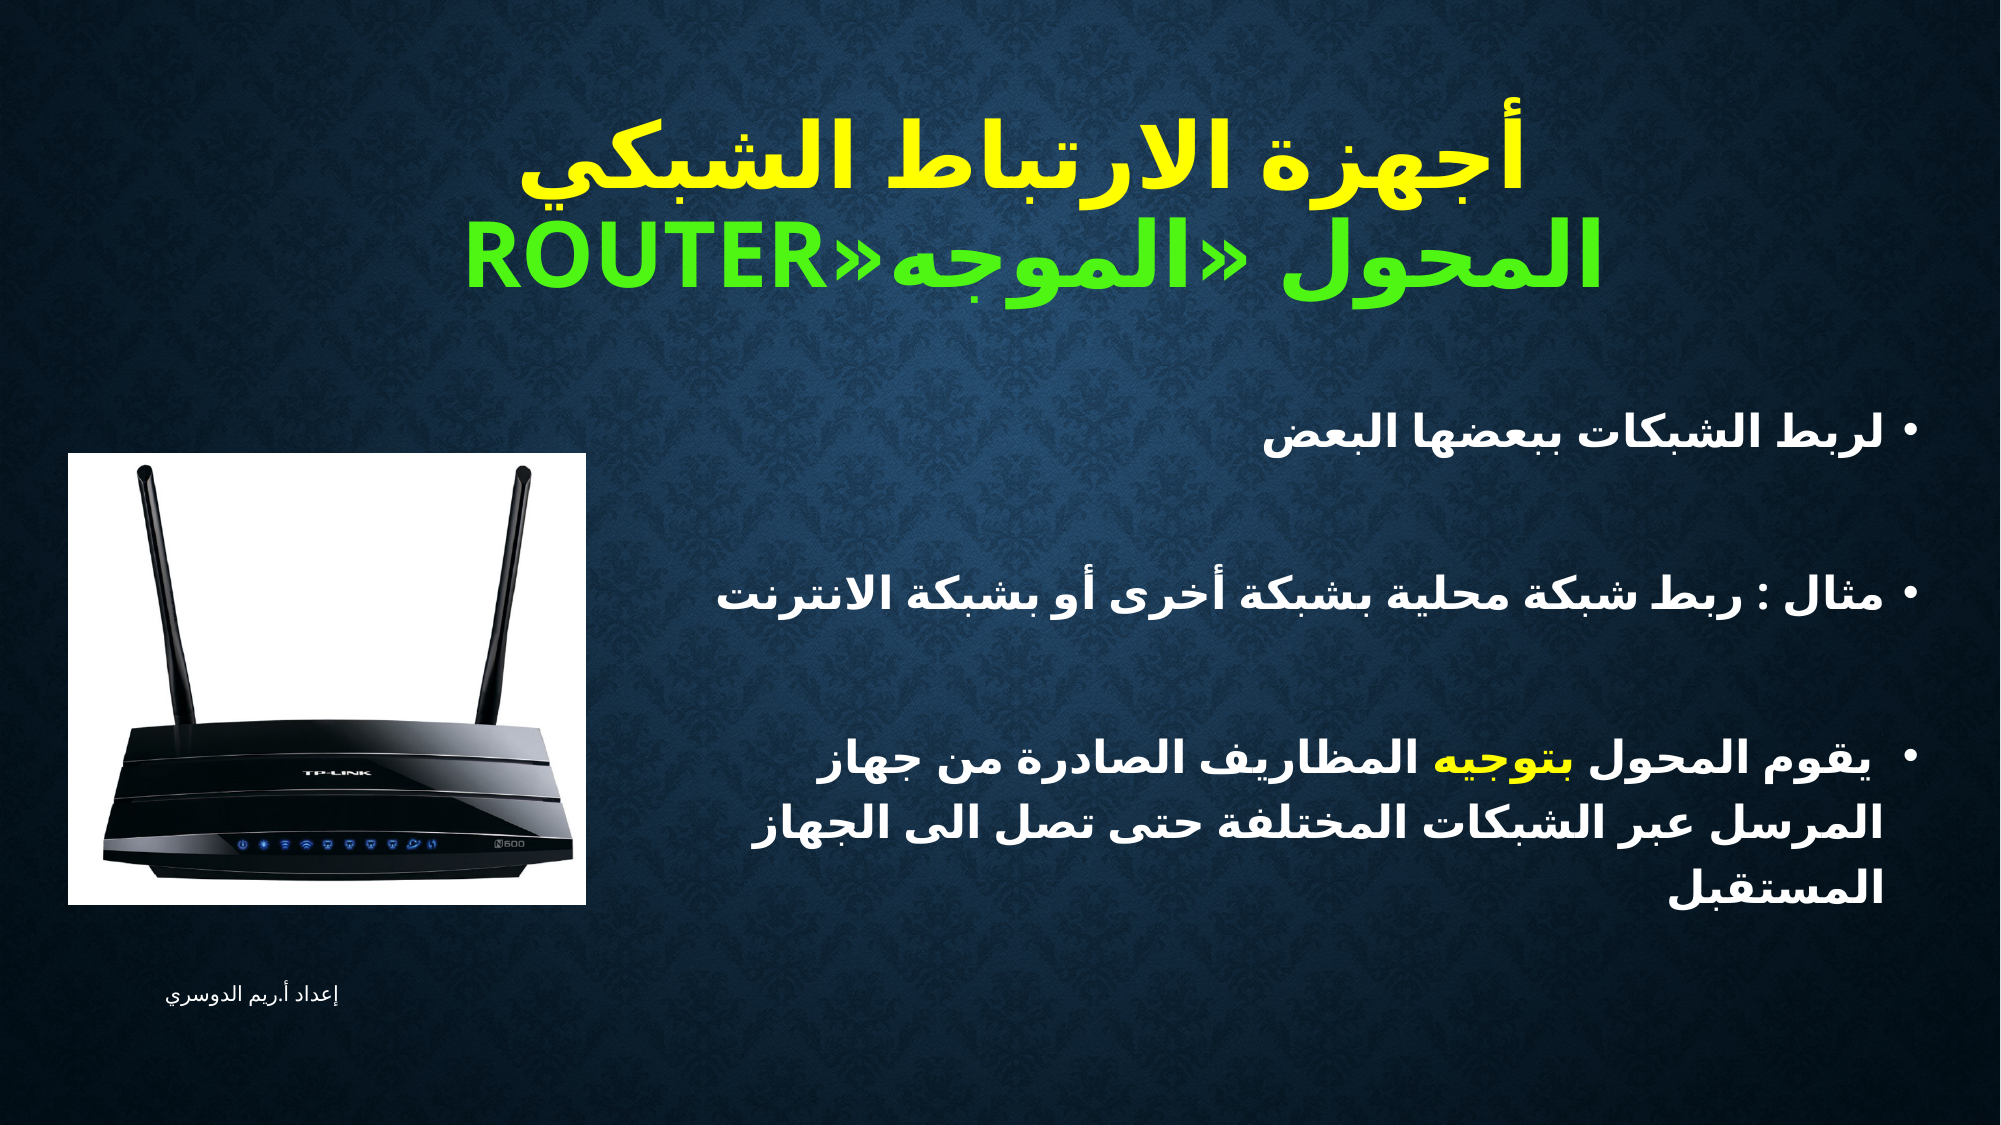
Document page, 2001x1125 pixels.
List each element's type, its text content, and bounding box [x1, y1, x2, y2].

list لربط الشبكات ببعضها البعض مثال : ربط شبكة محلية بشبكة أخرى أو بشبكة الانترنت يقوم المحول بتوجيه المظاريف الصادرة من جهاز المرسل عبر الشبكات المختلفة حتى تصل الى الجهاز المستقبل [686, 383, 1931, 990]
picture [68, 453, 586, 905]
title أجهزة الارتباط الشبكي المحول «الموجه«router [149, 99, 1849, 318]
footer إعداد أ.ريم الدوسري [149, 965, 1245, 1025]
